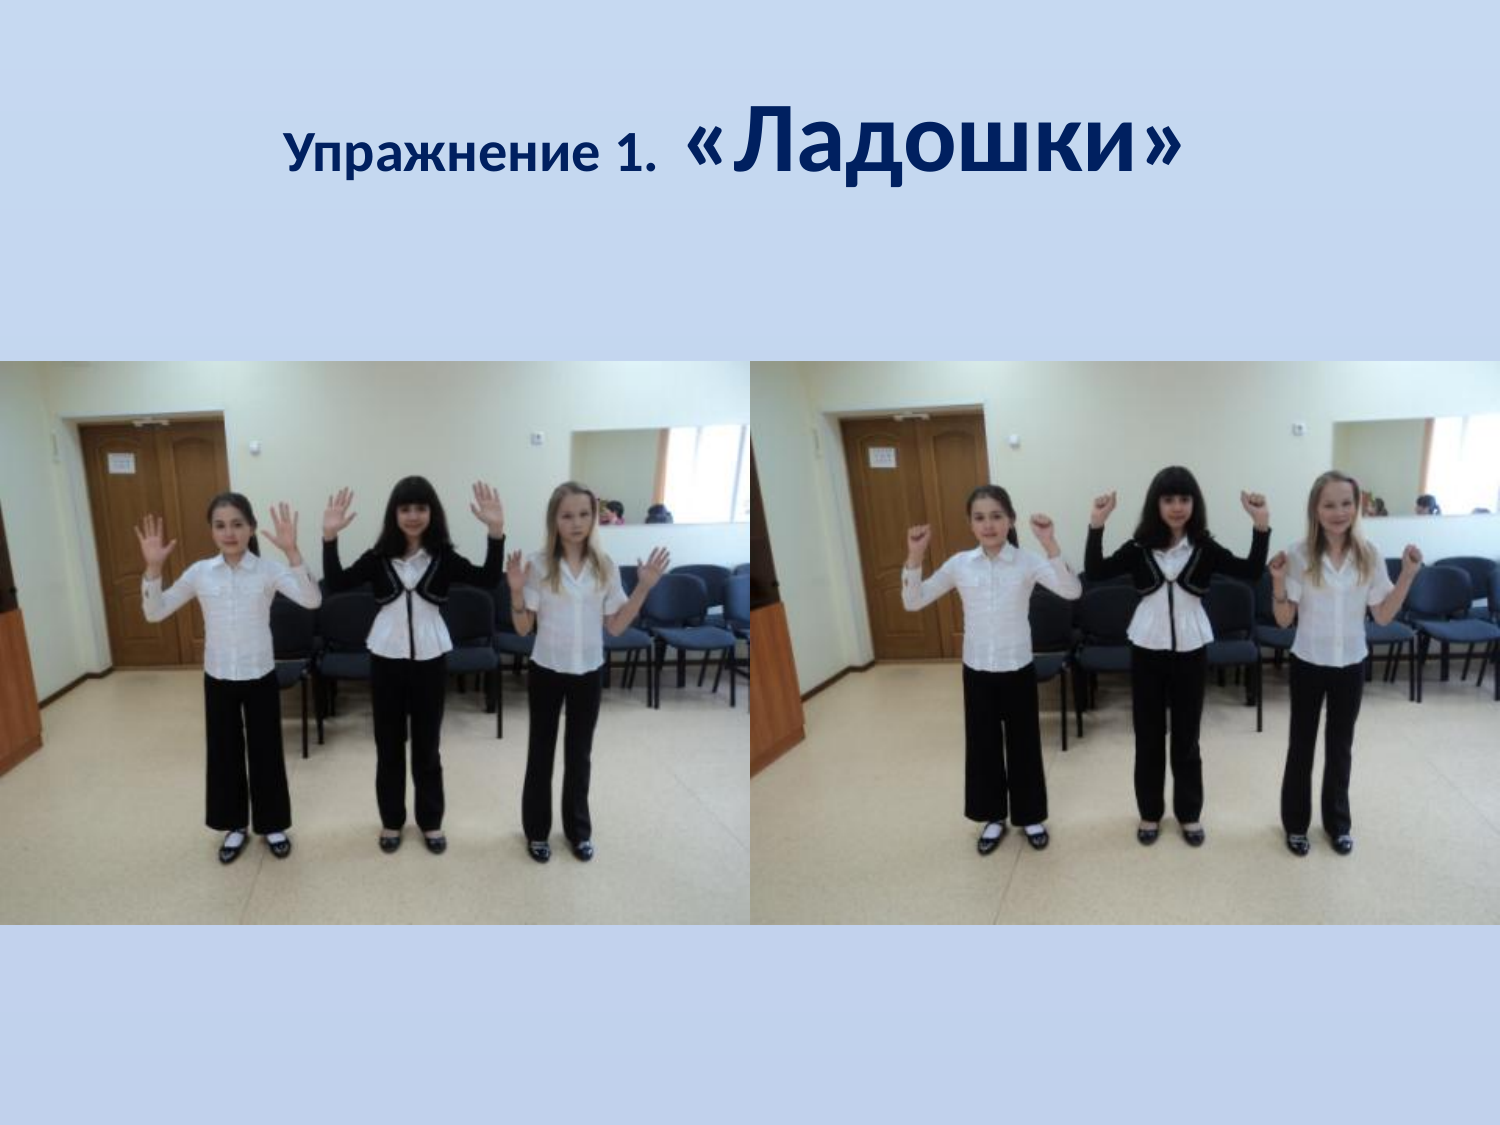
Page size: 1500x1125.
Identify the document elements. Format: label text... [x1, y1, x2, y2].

picture [0, 361, 1500, 925]
title Упражнение 1. «Ладошки» [100, 42, 1376, 221]
